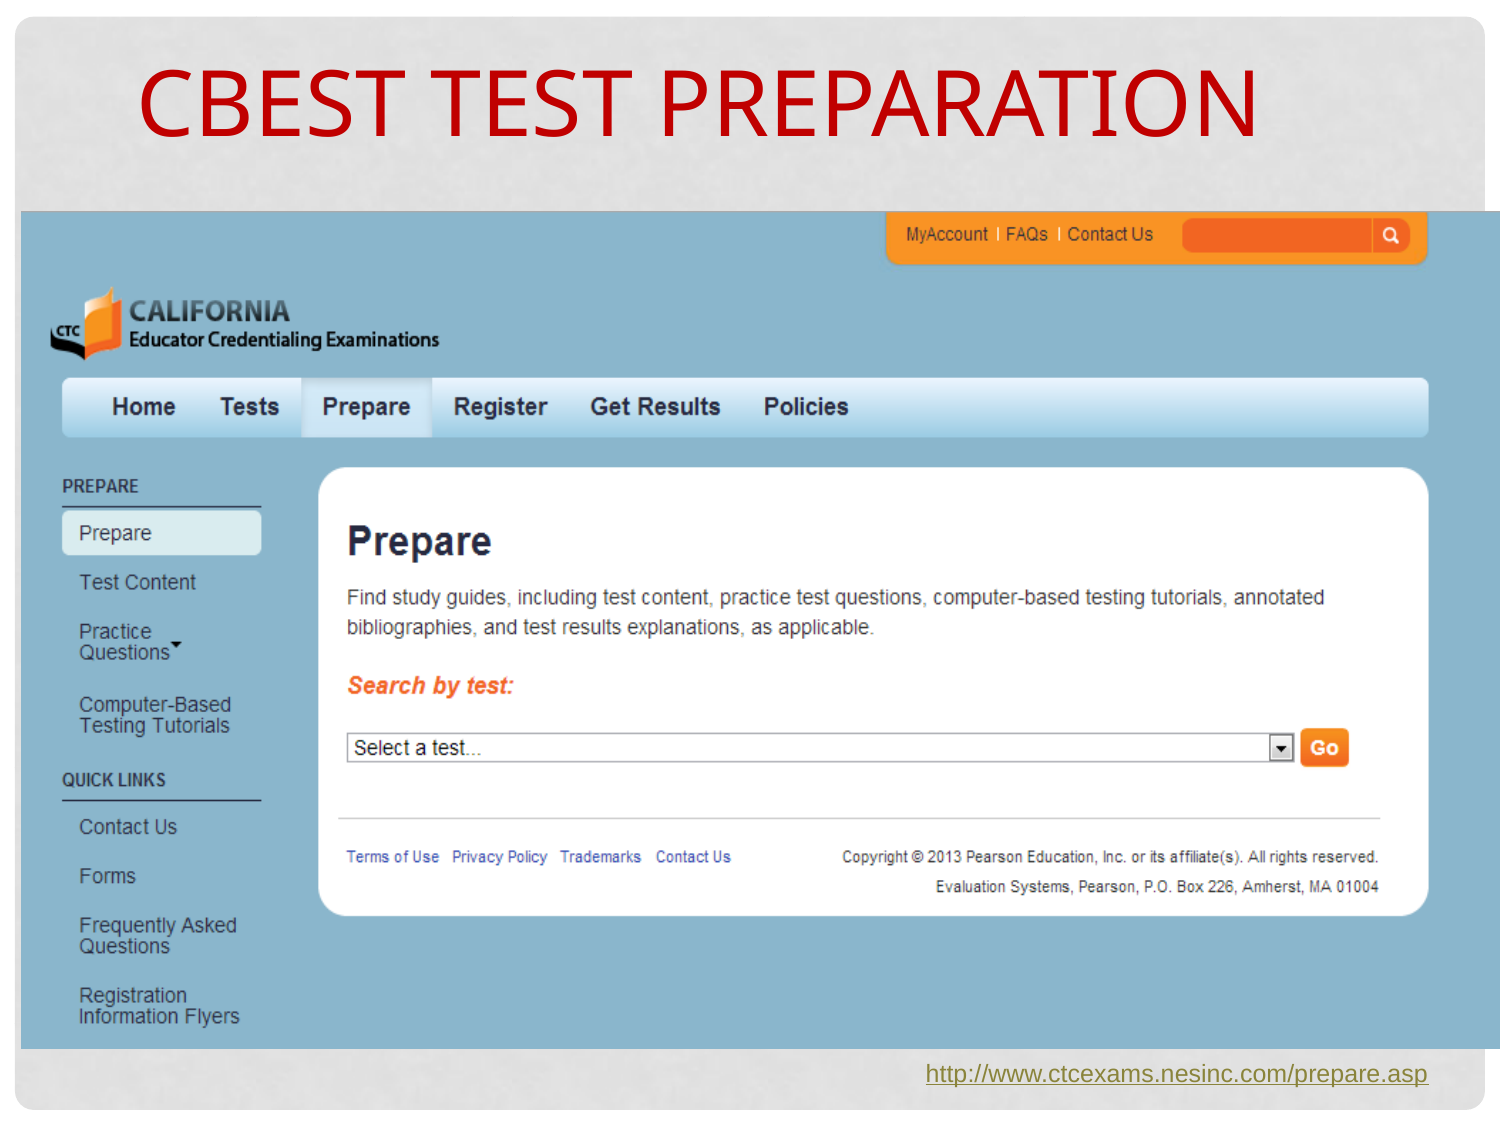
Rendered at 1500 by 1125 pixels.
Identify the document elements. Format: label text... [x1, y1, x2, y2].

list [21, 211, 1500, 1050]
title CBEST Test Preparation [0, 37, 1400, 162]
text_box http://www.ctcexams.nesinc.com/prepare.asp [910, 1050, 1461, 1095]
